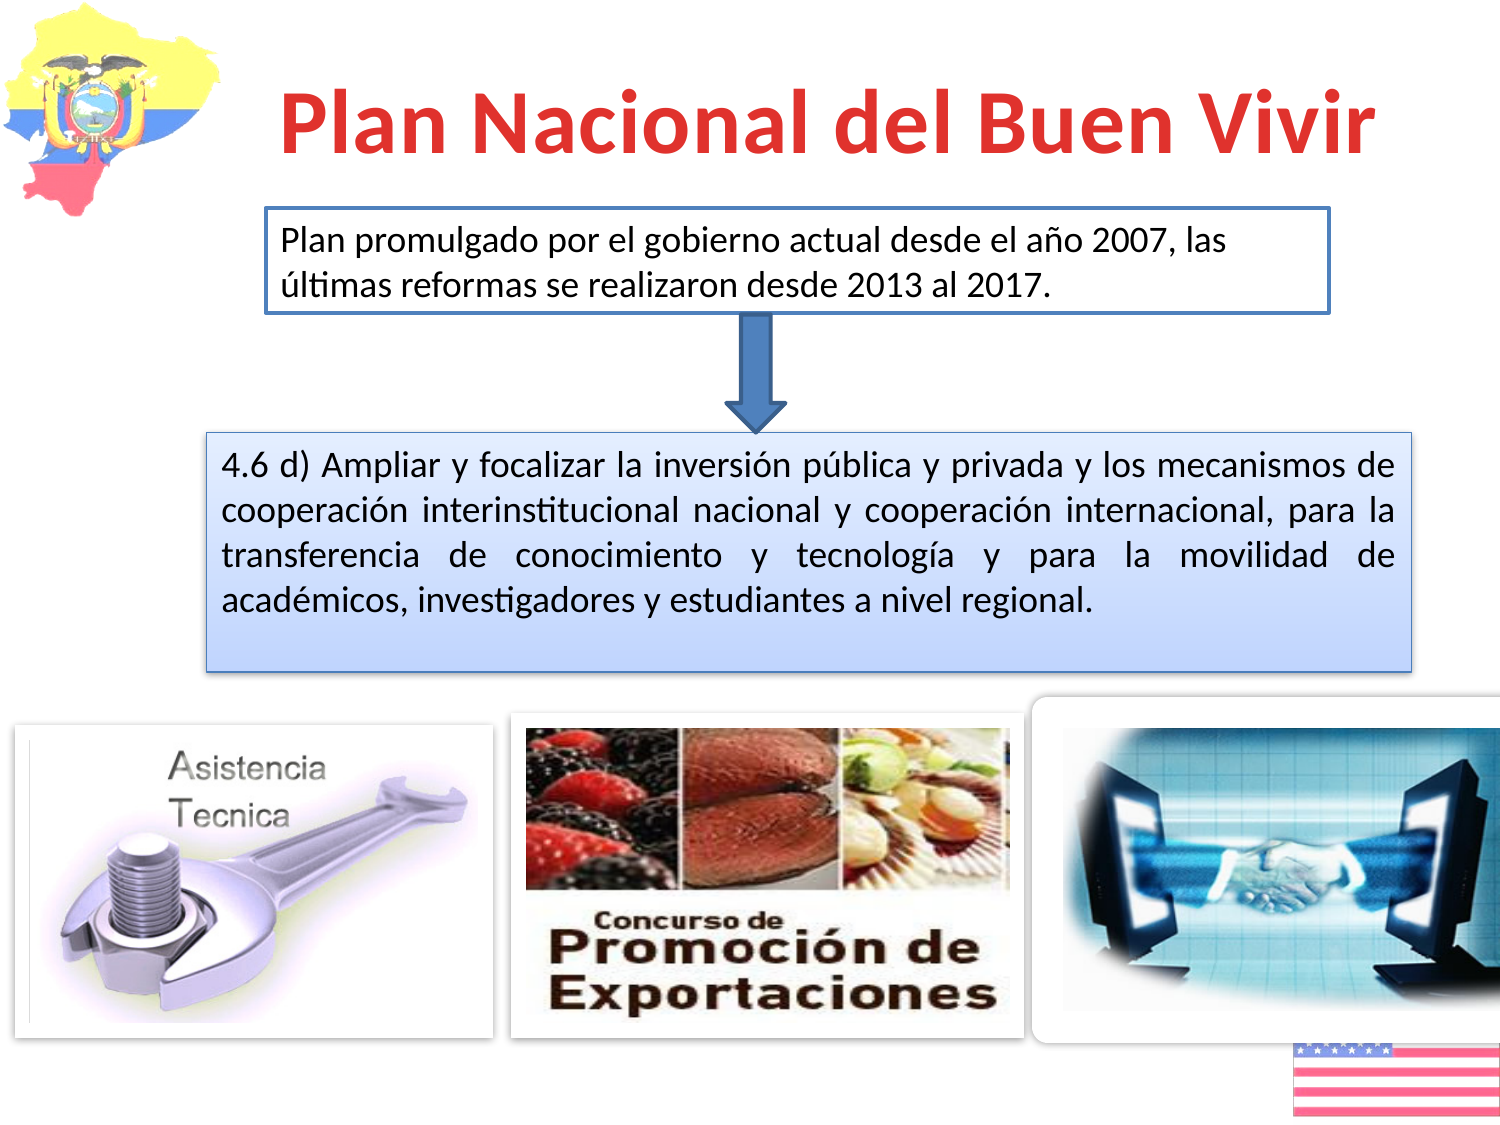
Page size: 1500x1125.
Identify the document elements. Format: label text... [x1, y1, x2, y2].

text_box [724, 312, 788, 435]
picture [525, 727, 1011, 1024]
picture [0, 0, 225, 221]
picture [29, 739, 479, 1024]
text_box 4.6 d) Ampliar y focalizar la inversión pública y privada y los mecanismos de cooperación interinstitucional nacional y cooperación internacional, para la transferencia de conocimiento y tecnología y para la movilidad de académicos, investigadores y estudiantes a nivel regional. [206, 432, 1412, 673]
picture [1062, 727, 1500, 1125]
text_box Plan Nacional del Buen Vivir [229, 54, 1441, 180]
text_box Plan promulgado por el gobierno actual desde el año 2007, las últimas reformas se realizaron desde 2013 al 2017. [264, 206, 1331, 315]
